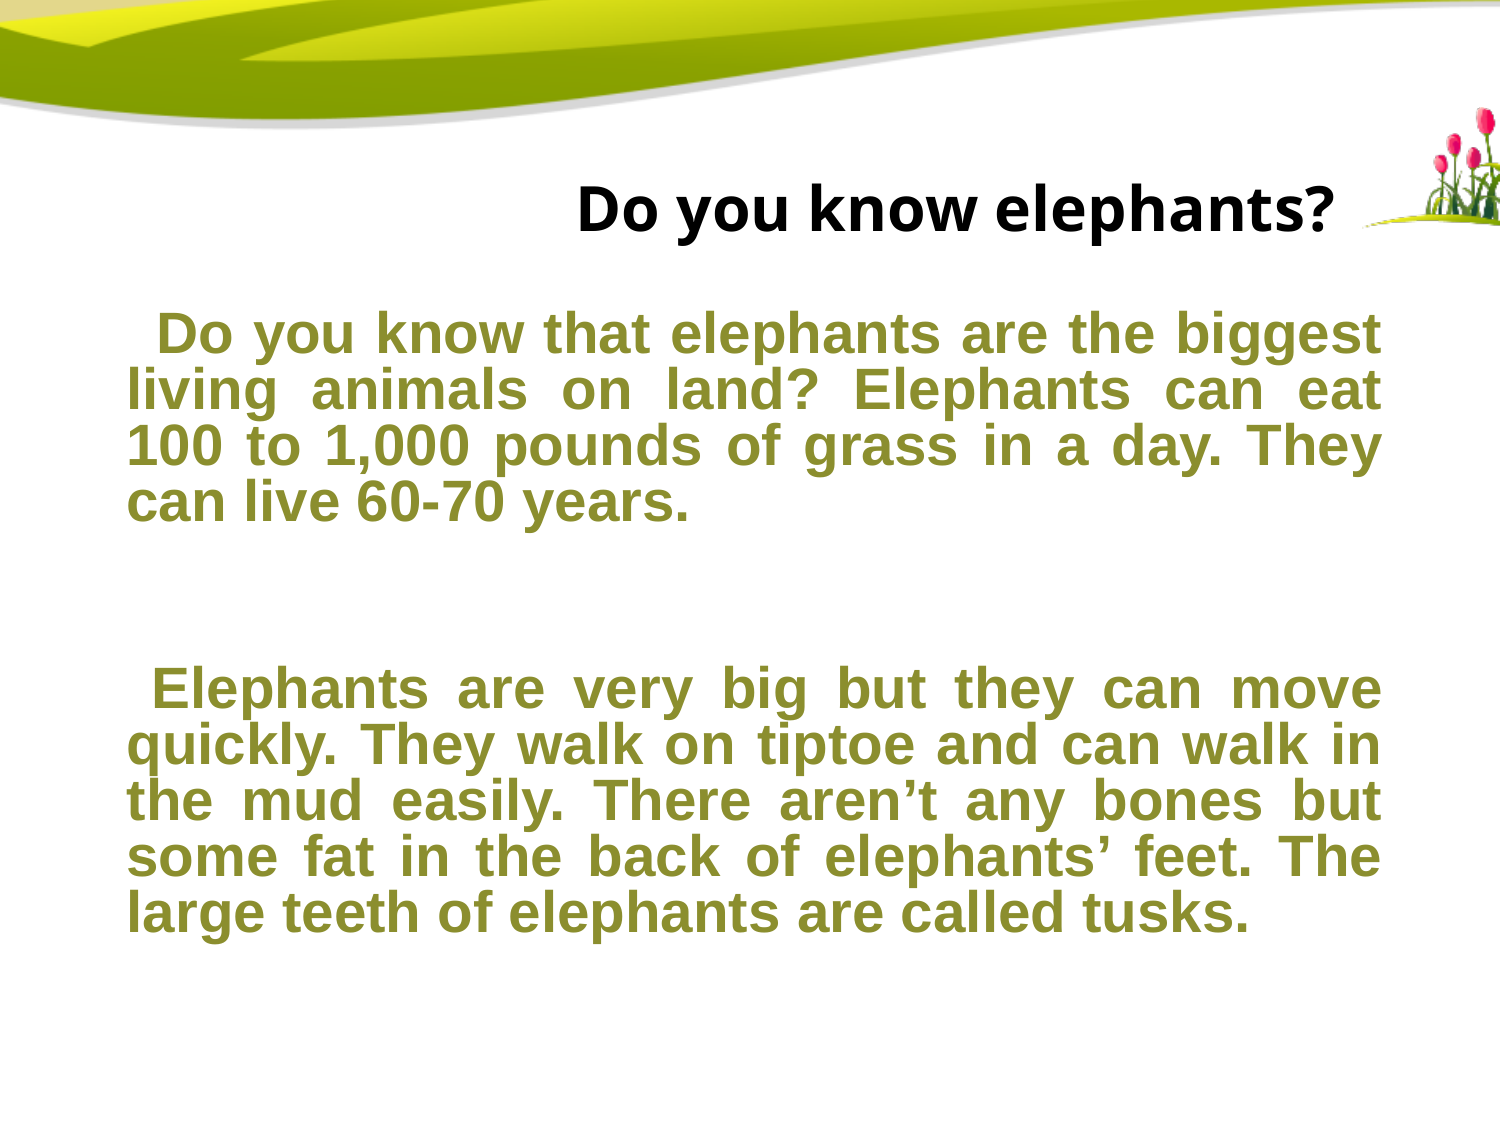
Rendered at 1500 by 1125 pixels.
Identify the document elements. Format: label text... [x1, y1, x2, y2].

picture [0, 0, 1500, 232]
list Do you know that elephants are the biggest living animals on land? Elephants can eat 100 to 1,000 pounds of grass in a day. They can live 60-70 years. Elephants are very big but they can move quickly. They walk on tiptoe and can walk in the mud easily. There aren’t any bones but some fat in the back of elephants’ feet. The large teeth of elephants are called tusks. [53, 301, 1399, 1123]
title Do you know elephants? [442, 137, 1351, 253]
